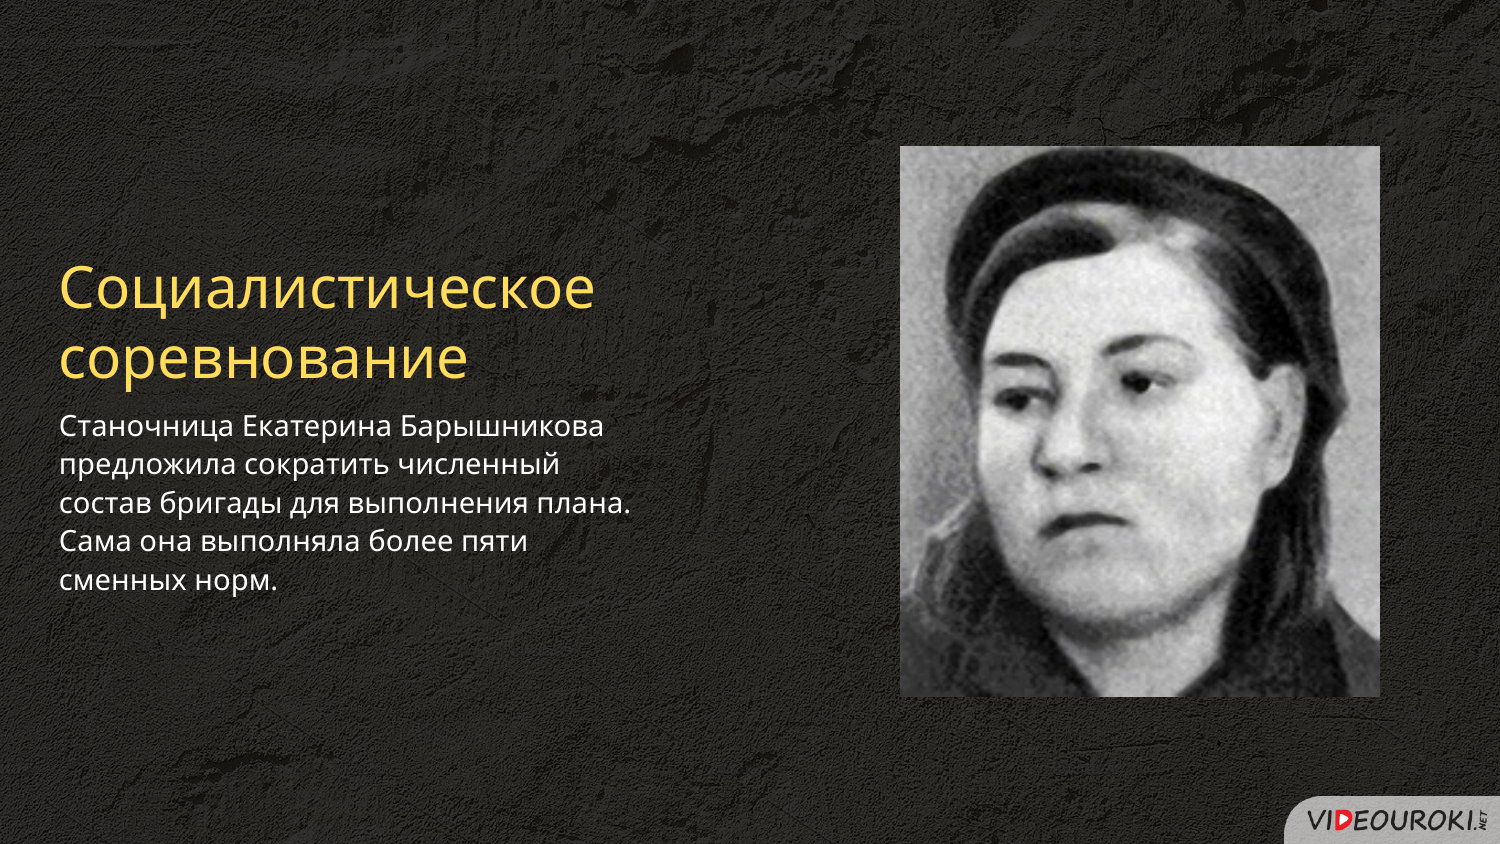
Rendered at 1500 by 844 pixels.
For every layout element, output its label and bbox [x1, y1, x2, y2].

picture [0, 0, 1500, 844]
text_box [58, 249, 765, 596]
